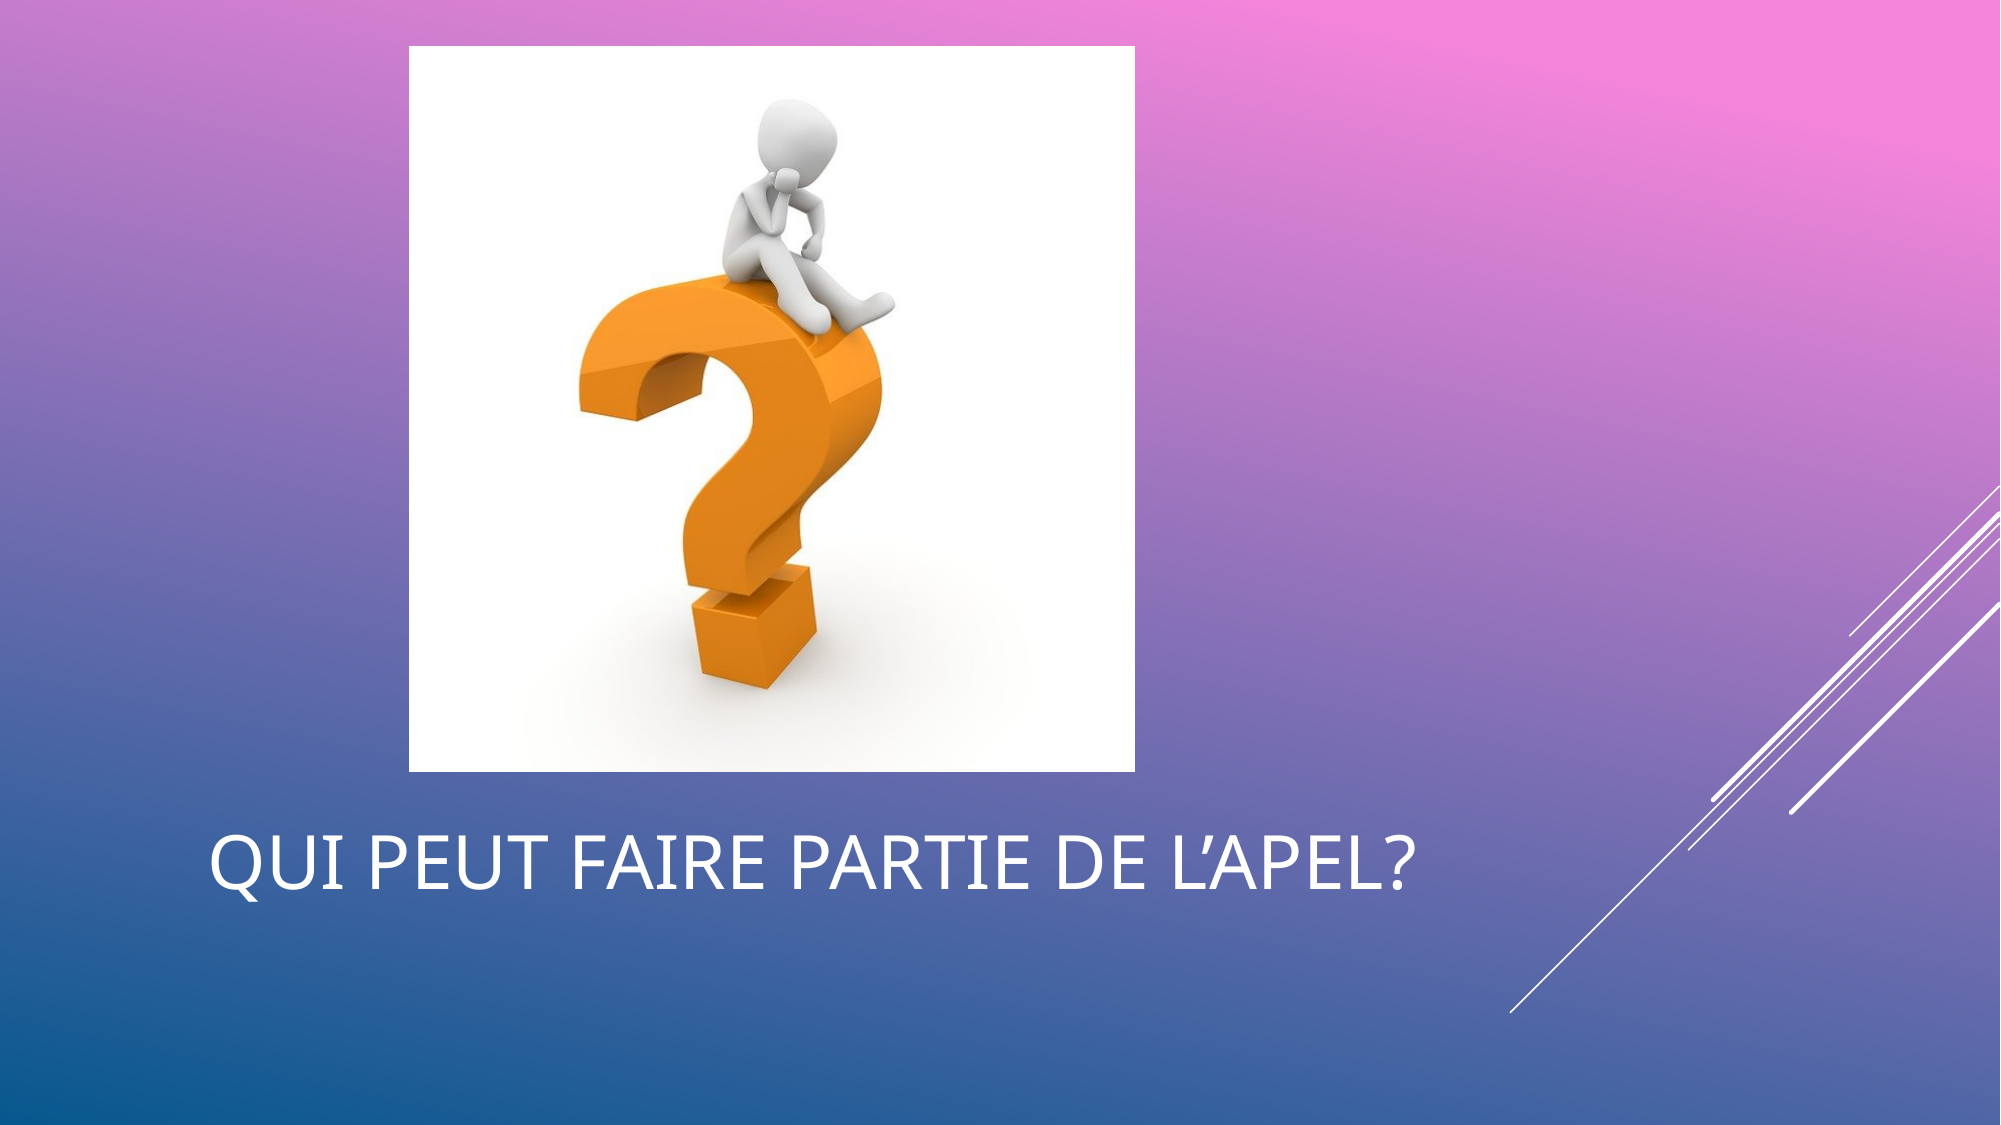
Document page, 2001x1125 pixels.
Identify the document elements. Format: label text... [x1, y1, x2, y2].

title Qui peut faire partie de l’APEL? [112, 736, 1513, 984]
picture [409, 46, 1135, 772]
